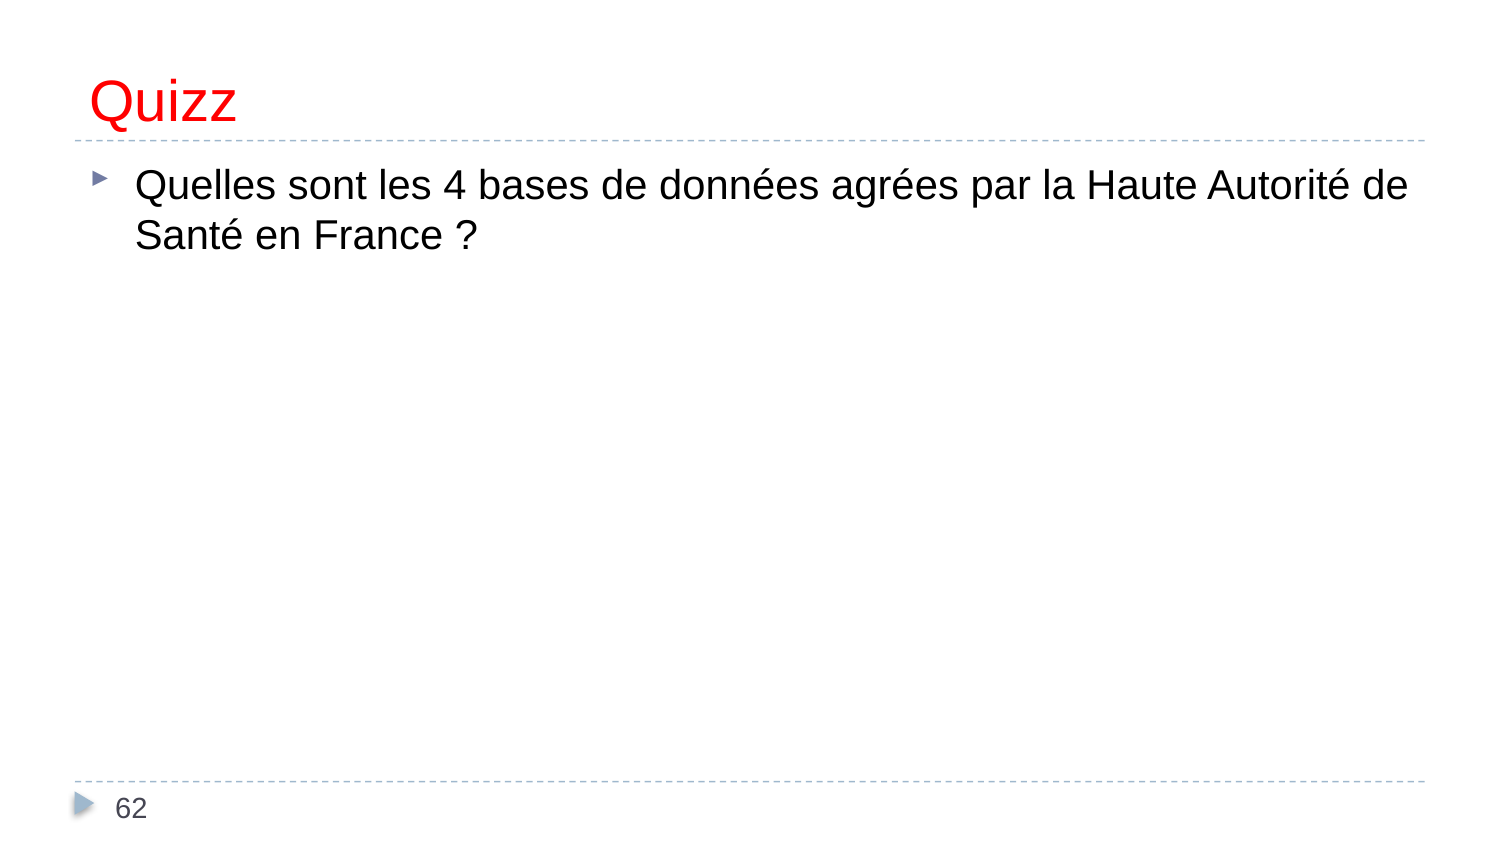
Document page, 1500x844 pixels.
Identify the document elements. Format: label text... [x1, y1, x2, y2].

list Quelles sont les 4 bases de données agrées par la Haute Autorité de Santé en France ? [75, 150, 1425, 758]
title Quizz [75, 18, 1425, 141]
slide_number 62 [100, 782, 426, 827]
